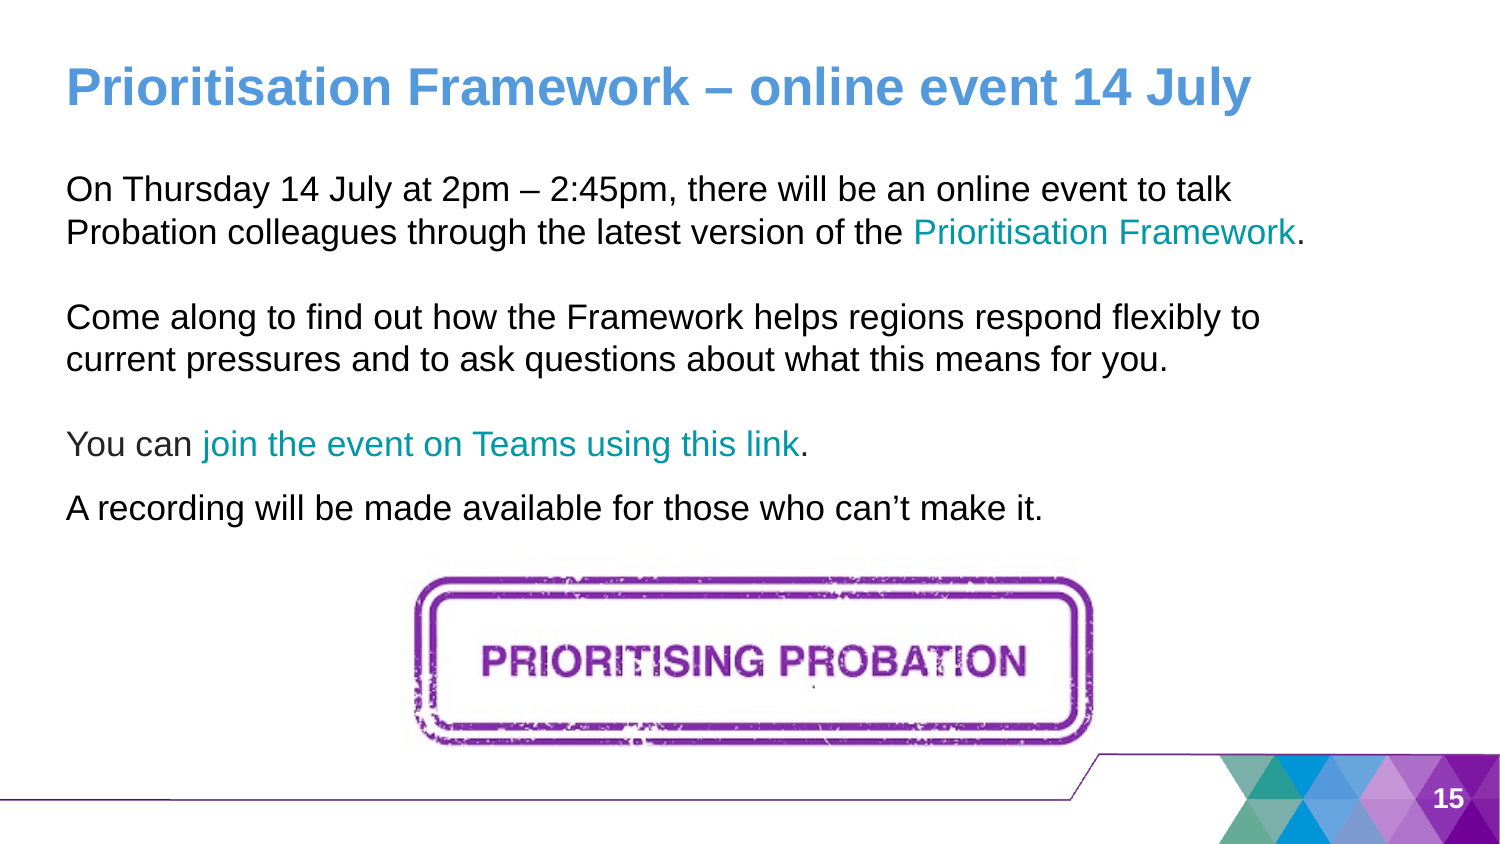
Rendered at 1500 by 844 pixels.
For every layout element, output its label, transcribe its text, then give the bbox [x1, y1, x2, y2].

slide_number 15 [1389, 764, 1480, 830]
text_box On Thursday 14 July at 2pm – 2:45pm, there will be an online event to talk Probation colleagues through the latest version of the Prioritisation Framework. Come along to find out how the Framework helps regions respond flexibly to current pressures and to ask questions about what this means for you. You can join the event on Teams using this link. A recording will be made available for those who can’t make it. [51, 158, 1390, 536]
picture [0, 0, 1500, 844]
title Prioritisation Framework – online event 14 July [51, 37, 1449, 132]
